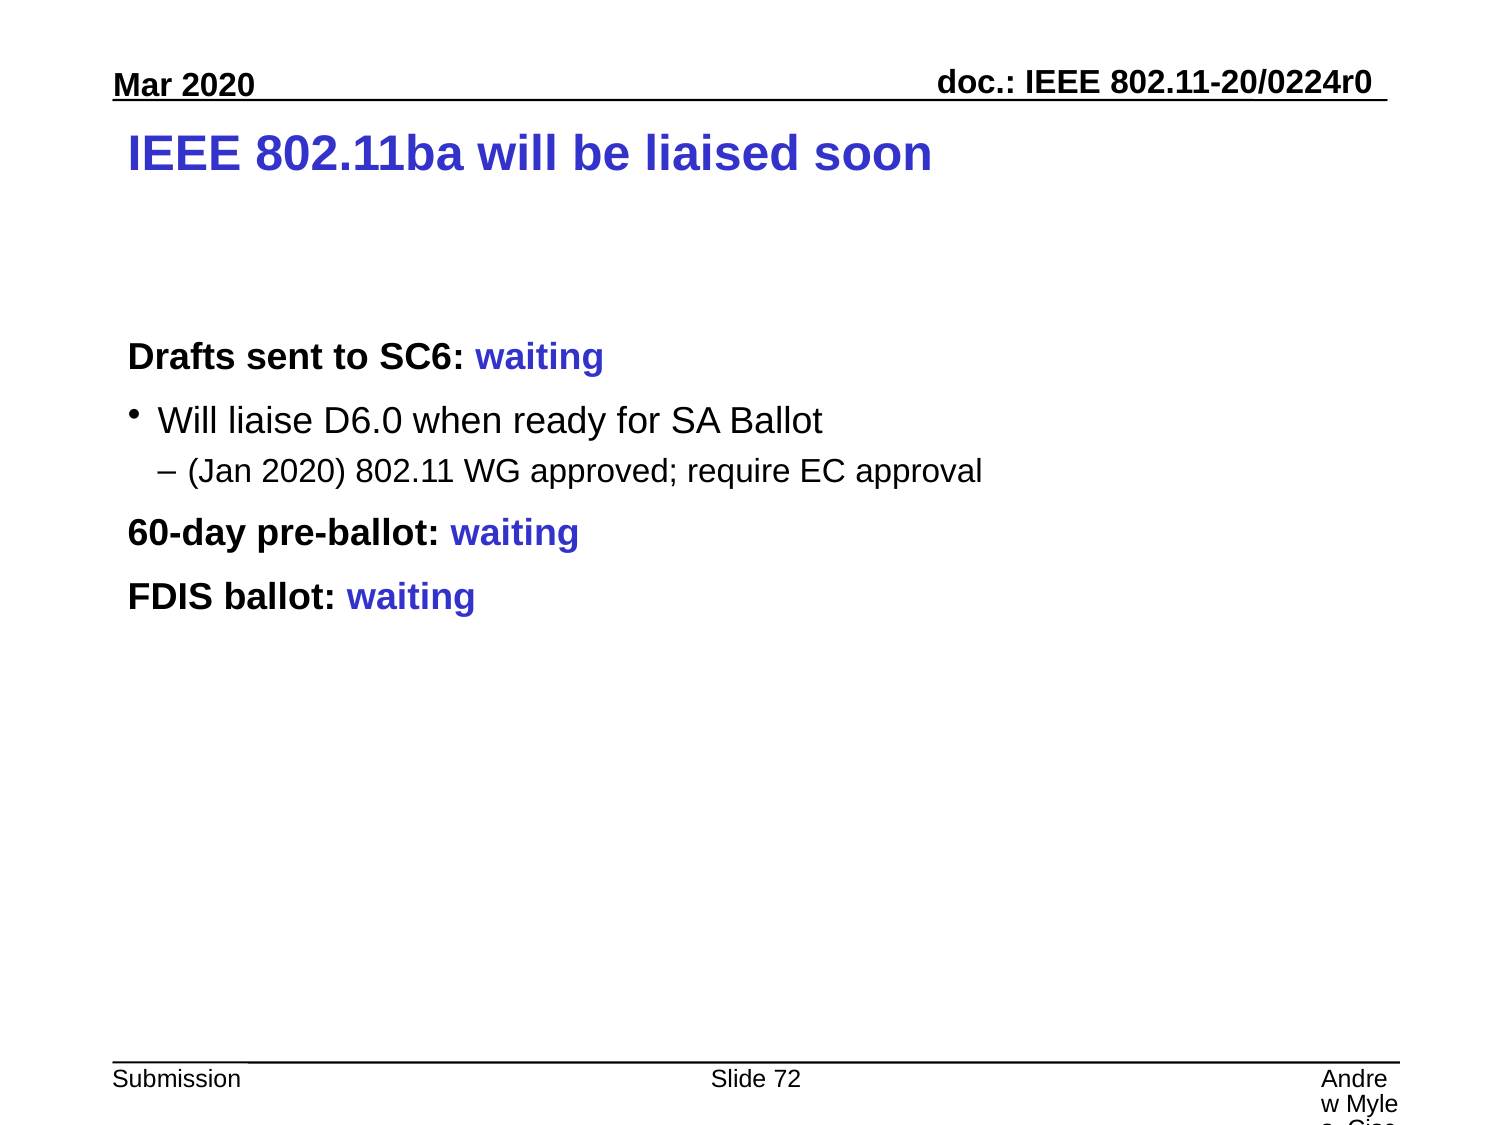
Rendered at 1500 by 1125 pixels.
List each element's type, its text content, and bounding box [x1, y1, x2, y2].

slide_number Slide 72 [709, 1061, 803, 1093]
list Drafts sent to SC6: waiting Will liaise D6.0 when ready for SA Ballot (Jan 2020) 802.11 WG approved; require EC approval 60-day pre-ballot: waiting FDIS ballot: waiting [112, 324, 1388, 1000]
title IEEE 802.11ba will be liaised soon [112, 112, 1388, 288]
footer Andrew Myles, Cisco [1320, 1061, 1402, 1093]
